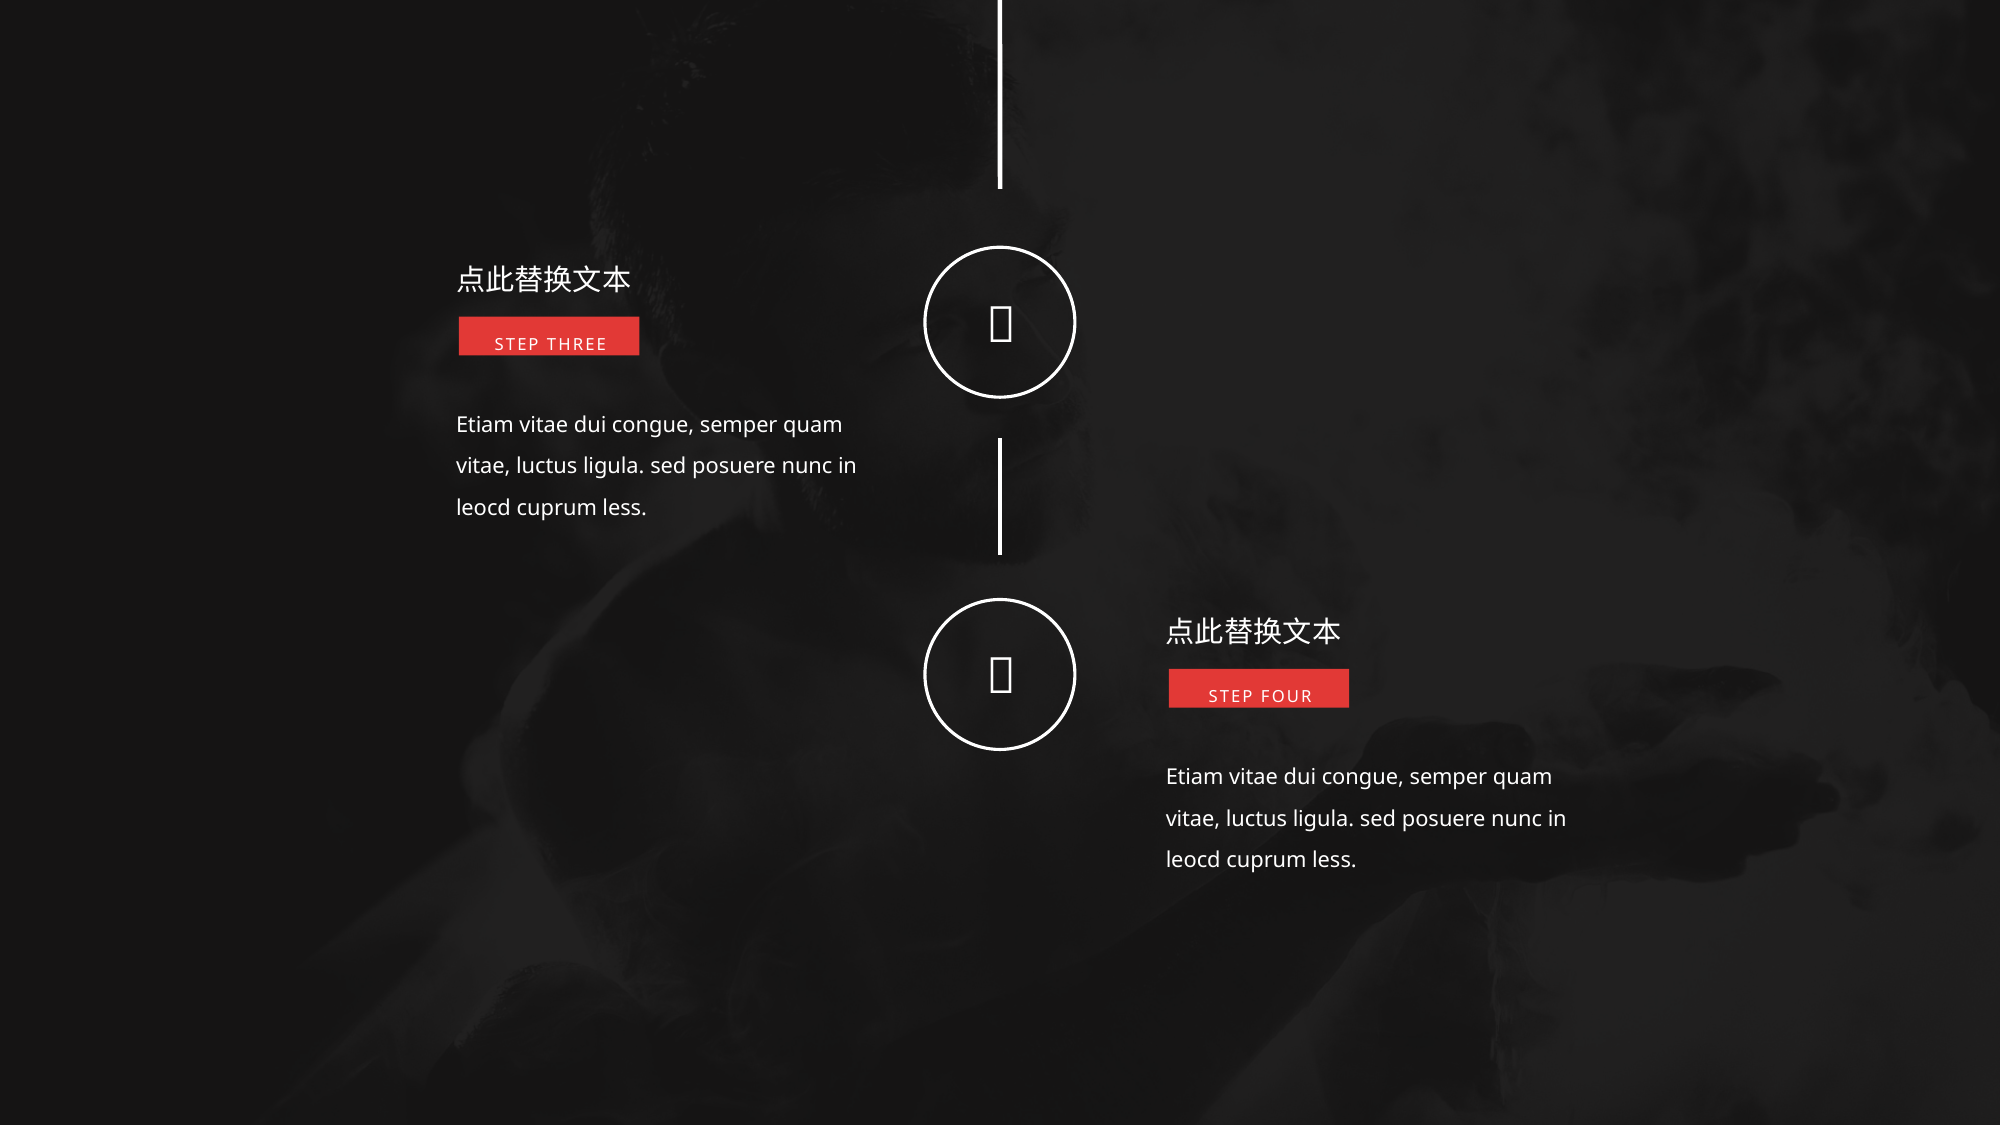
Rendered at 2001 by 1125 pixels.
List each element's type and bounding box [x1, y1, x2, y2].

text_box [458, 304, 640, 356]
picture [0, 0, 2000, 1125]
text_box [1168, 656, 1350, 708]
